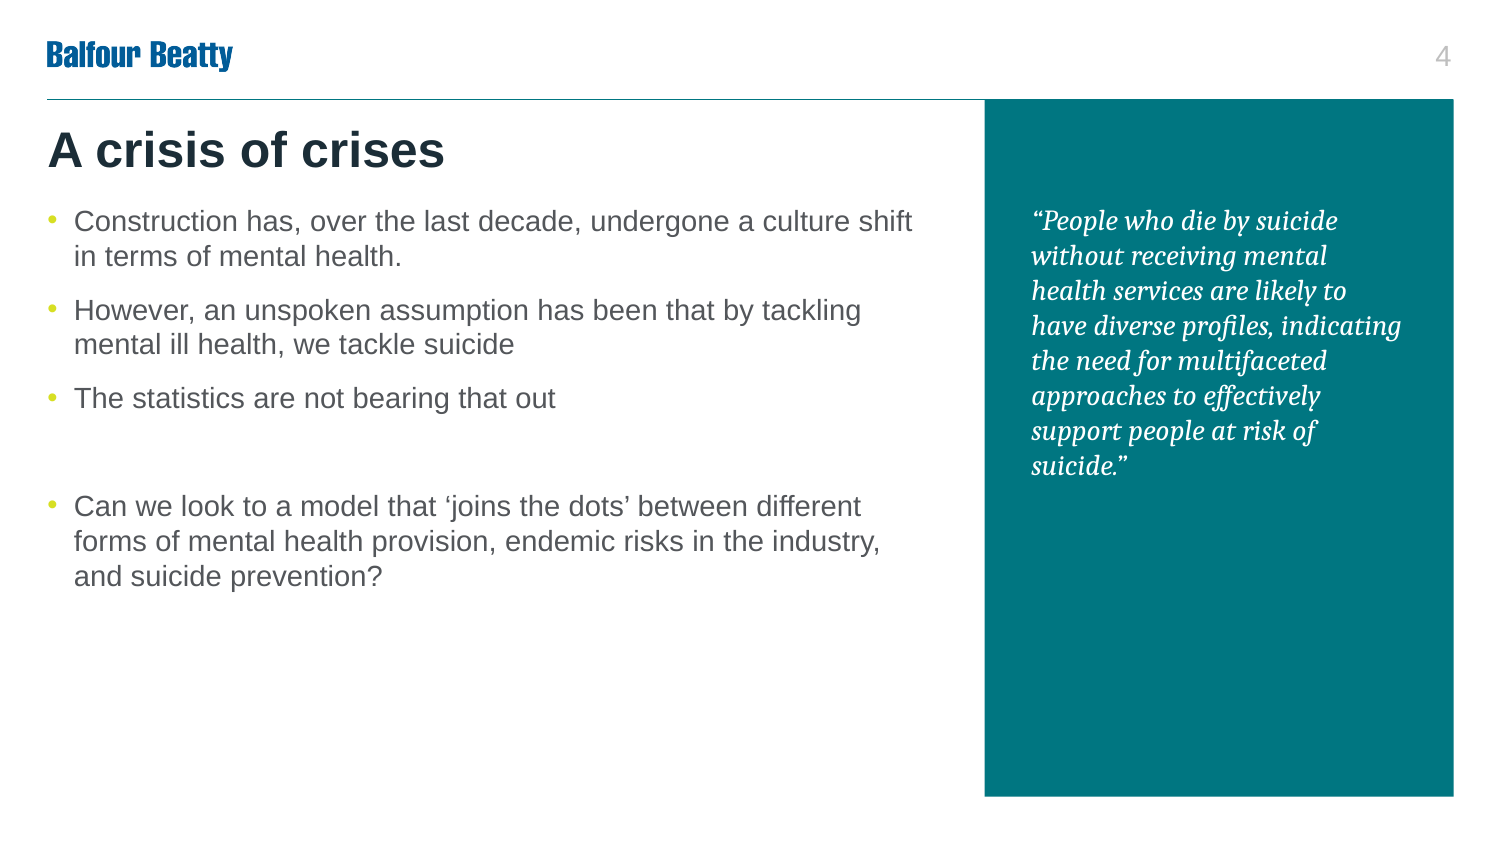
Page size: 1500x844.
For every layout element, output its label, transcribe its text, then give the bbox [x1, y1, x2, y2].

list Construction has, over the last decade, undergone a culture shift in terms of mental health. However, an unspoken assumption has been that by tackling mental ill health, we tackle suicide The statistics are not bearing that out Can we look to a model that ‘joins the dots’ between different forms of mental health provision, endemic risks in the industry, and suicide prevention? [47, 202, 937, 798]
picture [21, 15, 259, 93]
title A crisis of crises [47, 117, 937, 179]
list “People who die by suicide without receiving mental health services are likely to have diverse profiles, indicating the need for multifaceted approaches to effectively support people at risk of suicide.” [1031, 201, 1406, 754]
